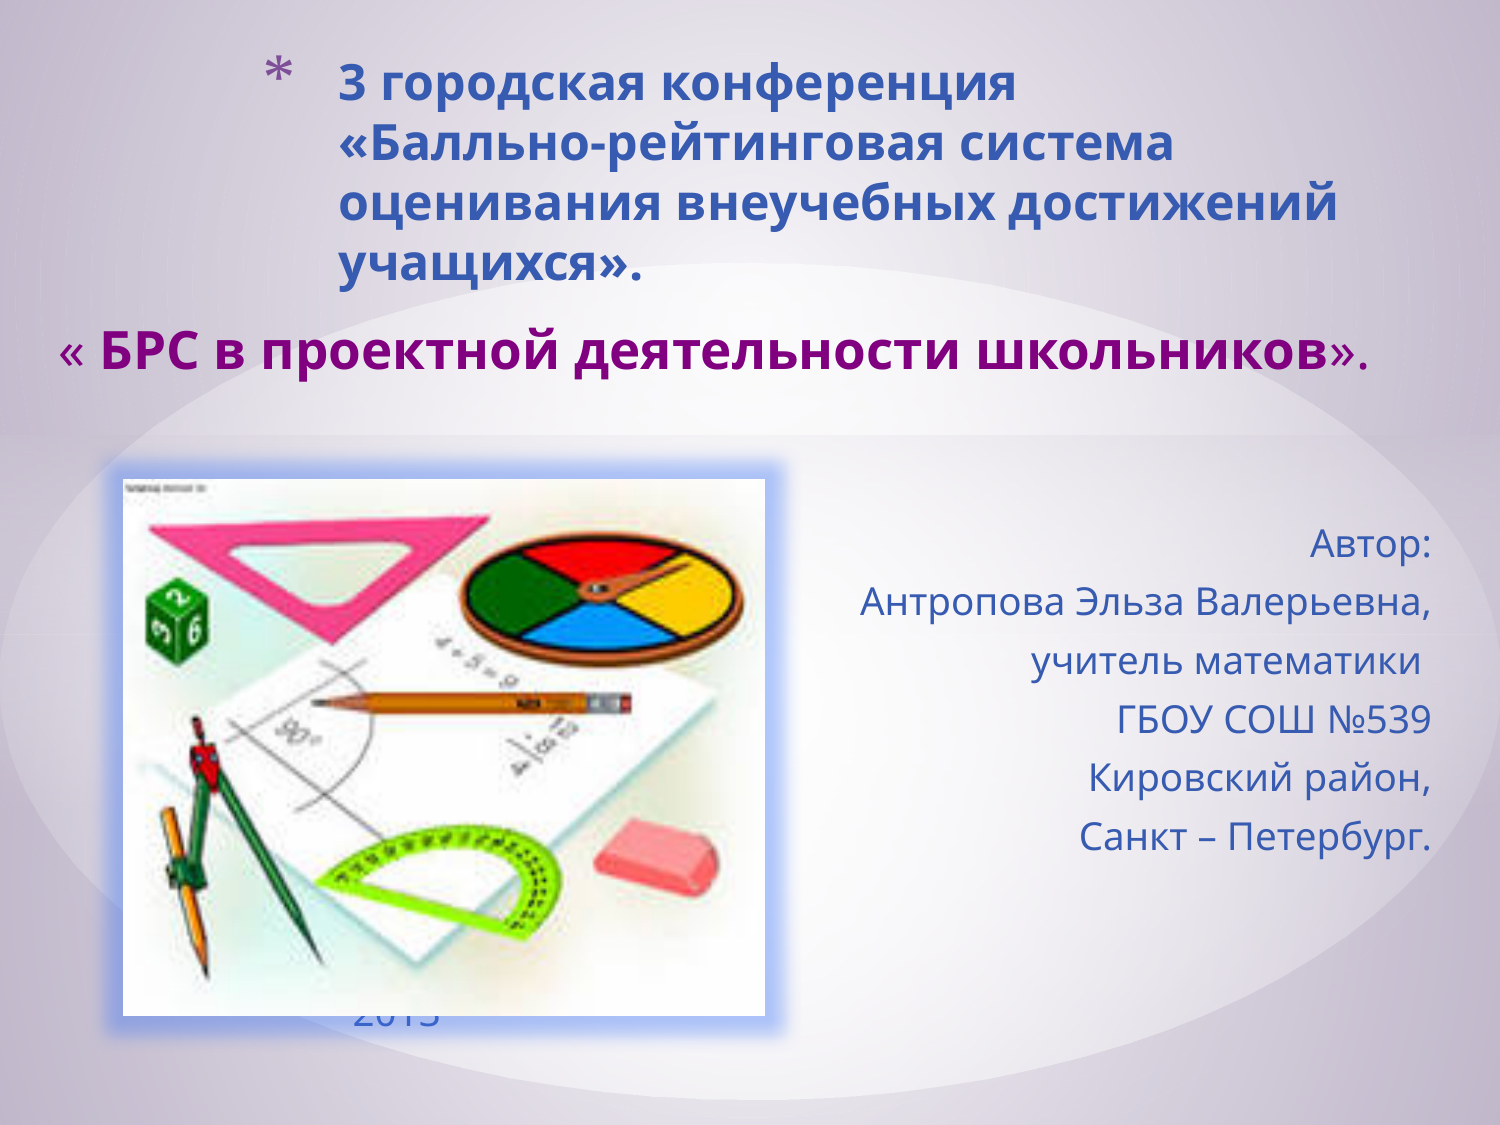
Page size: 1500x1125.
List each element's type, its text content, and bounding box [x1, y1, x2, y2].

subtitle « БРС в проектной деятельности школьников». Автор: Антропова Эльза Валерьевна, учитель математики ГБОУ СОШ №539 Кировский район, Санкт – Петербург. 2013 [0, 243, 1447, 1047]
title 3 городская конференция «Балльно-рейтинговая система оценивания внеучебных достижений учащихся». [218, 42, 1477, 209]
picture [123, 479, 766, 1017]
